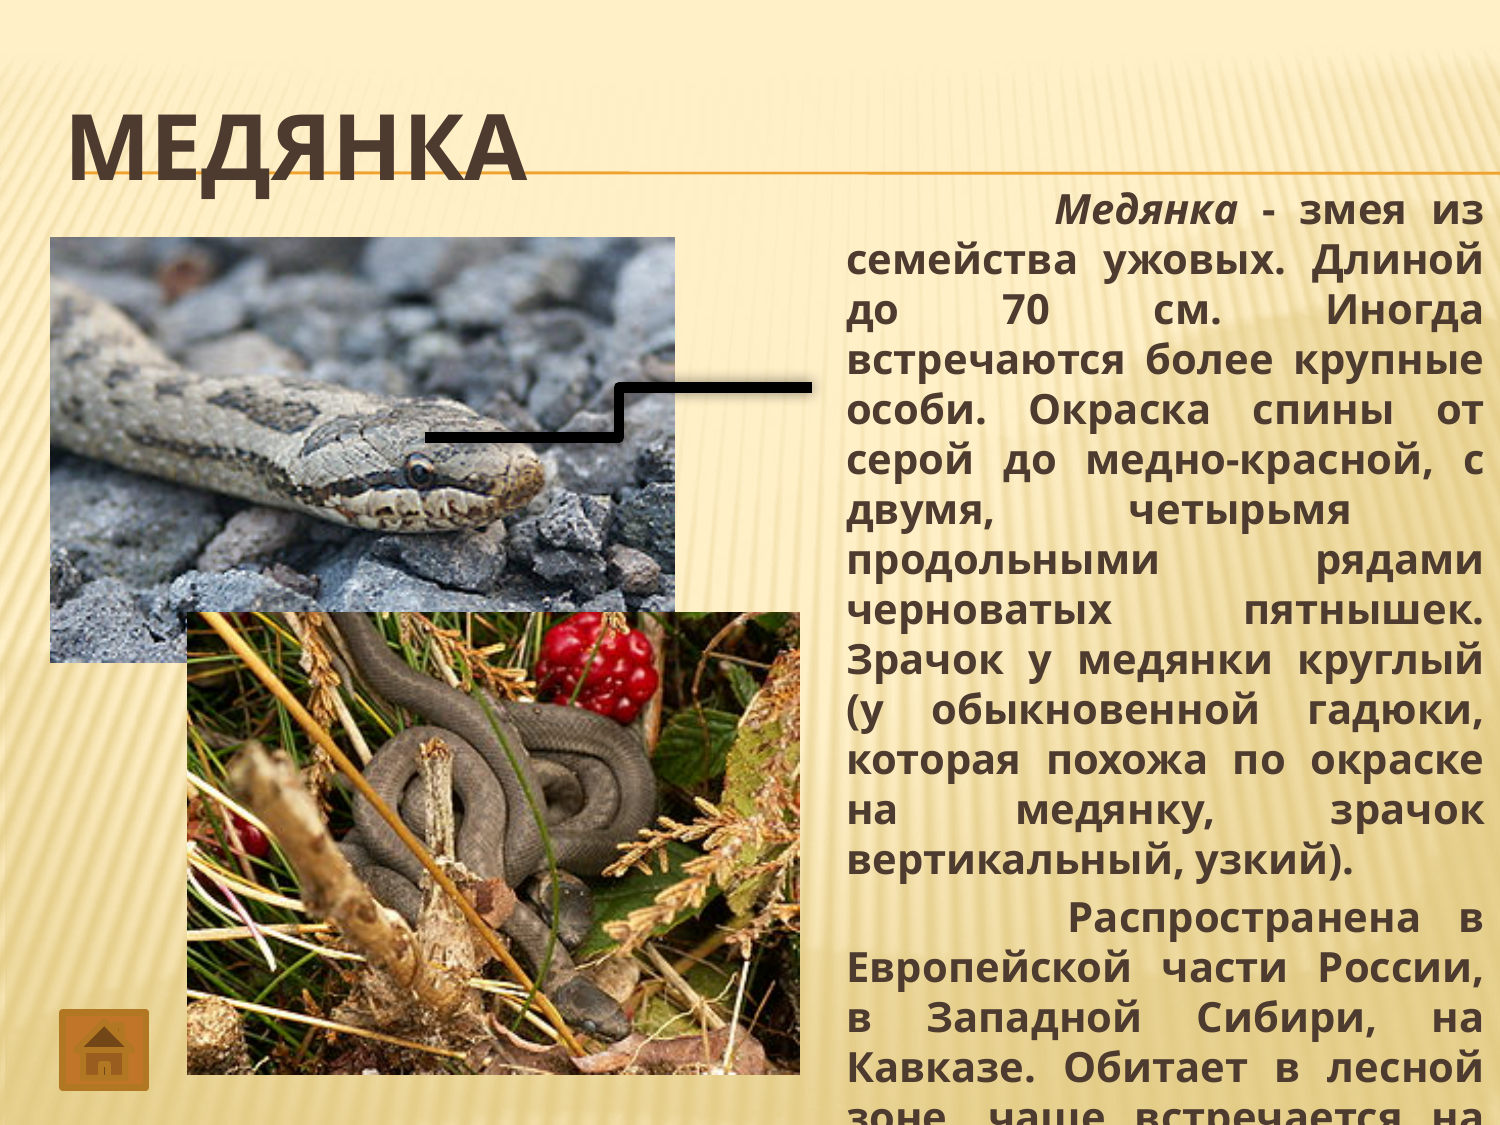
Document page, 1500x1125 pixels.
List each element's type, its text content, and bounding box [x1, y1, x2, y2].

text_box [426, 389, 812, 437]
picture [50, 237, 801, 1075]
title Медянка [49, 75, 1475, 213]
list Медянка - змея из семейства ужовых. Длиной до 70 см. Иногда встречаются более крупные особи. Окраска спины от серой до медно-красной, с двумя, четырьмя продольными рядами черноватых пятнышек. Зрачок у медянки круглый (у обыкновенной гадюки, которая похожа по окраске на медянку, зрачок вертикальный, узкий). Распространена в Европейской части России, в Западной Сибири, на Кавказе. Обитает в лесной зоне, чаще встречается на прогреваемых солнцем опушках, на вырубках, полянах и в зарослях подлеска. [774, 174, 1500, 1125]
text_box [59, 1009, 149, 1091]
